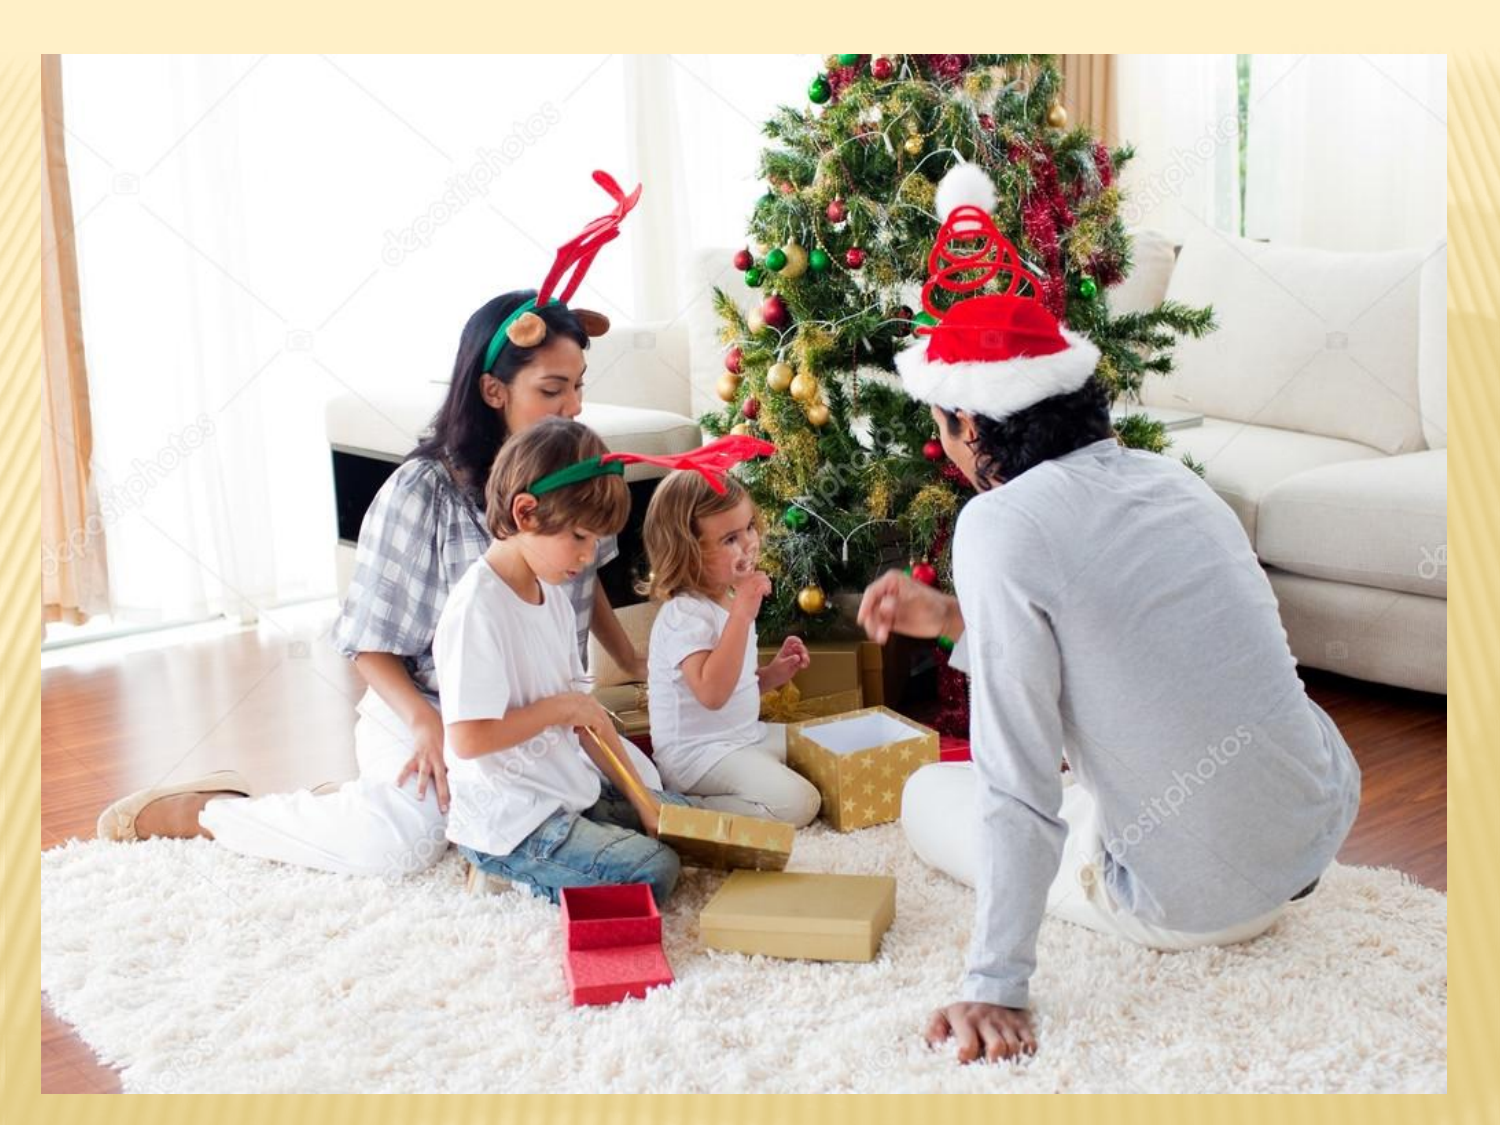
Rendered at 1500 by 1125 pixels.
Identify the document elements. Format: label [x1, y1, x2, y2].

picture [40, 54, 1448, 1095]
